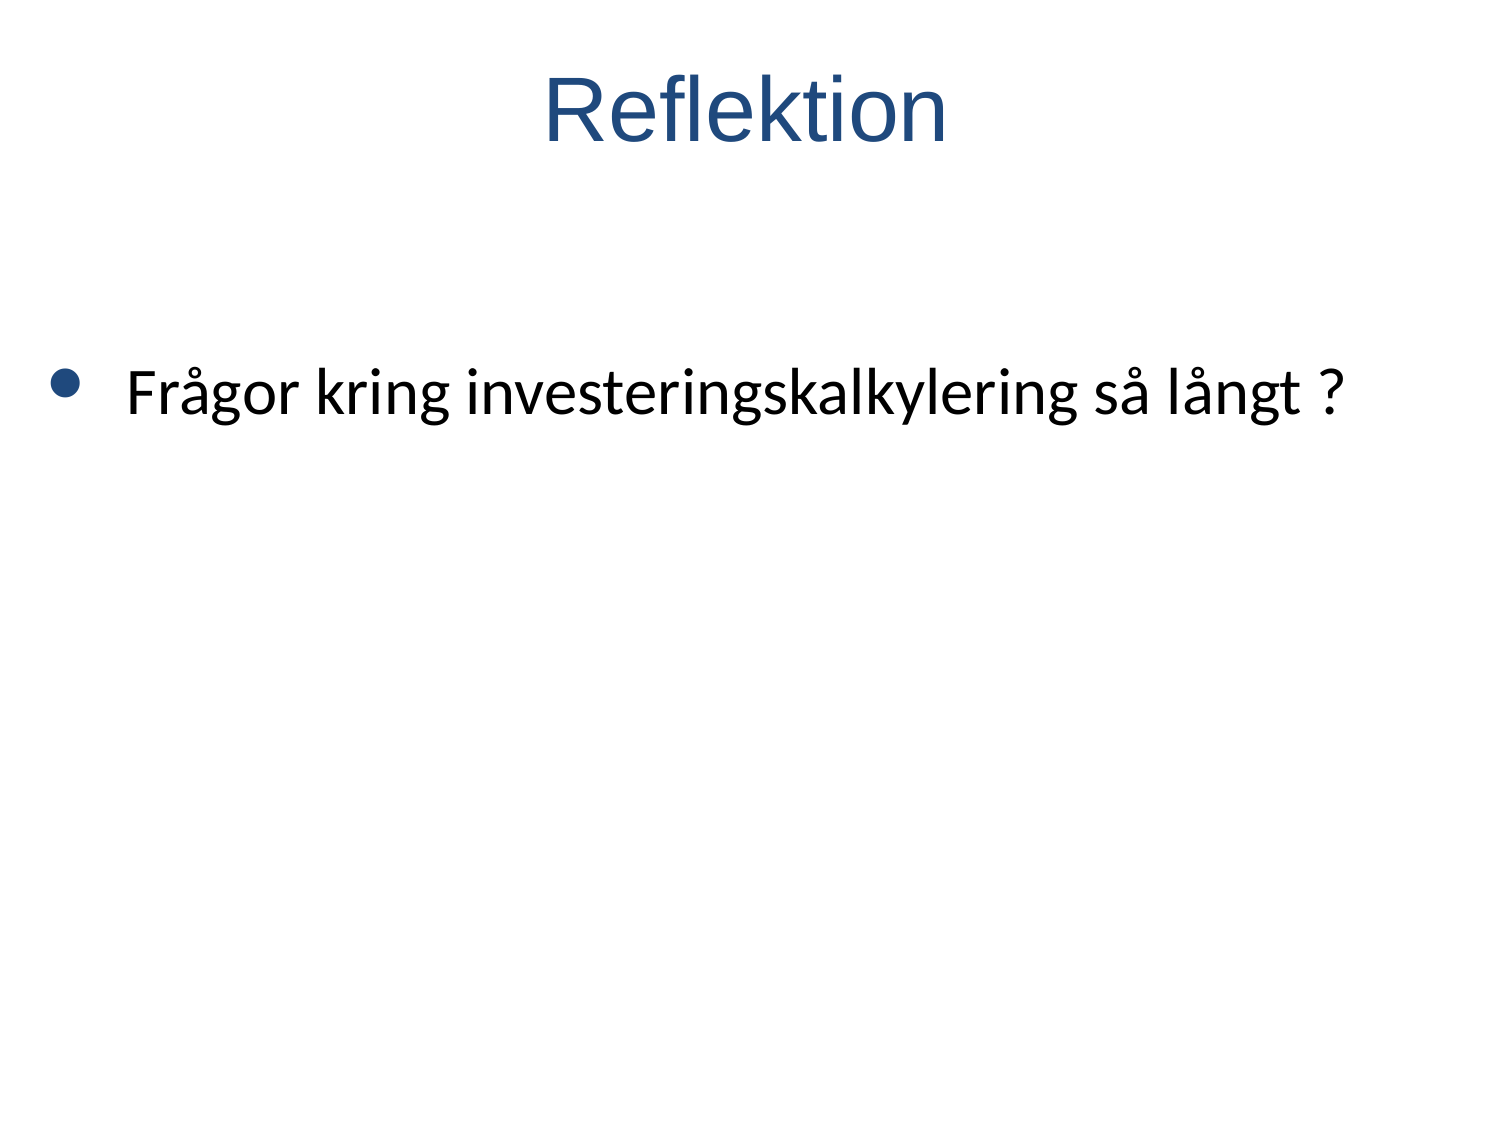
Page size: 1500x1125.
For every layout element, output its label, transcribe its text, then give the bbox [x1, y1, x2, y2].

text_box Reflektion [527, 42, 966, 168]
text_box Frågor kring investeringskalkylering så långt ? [31, 349, 1462, 437]
